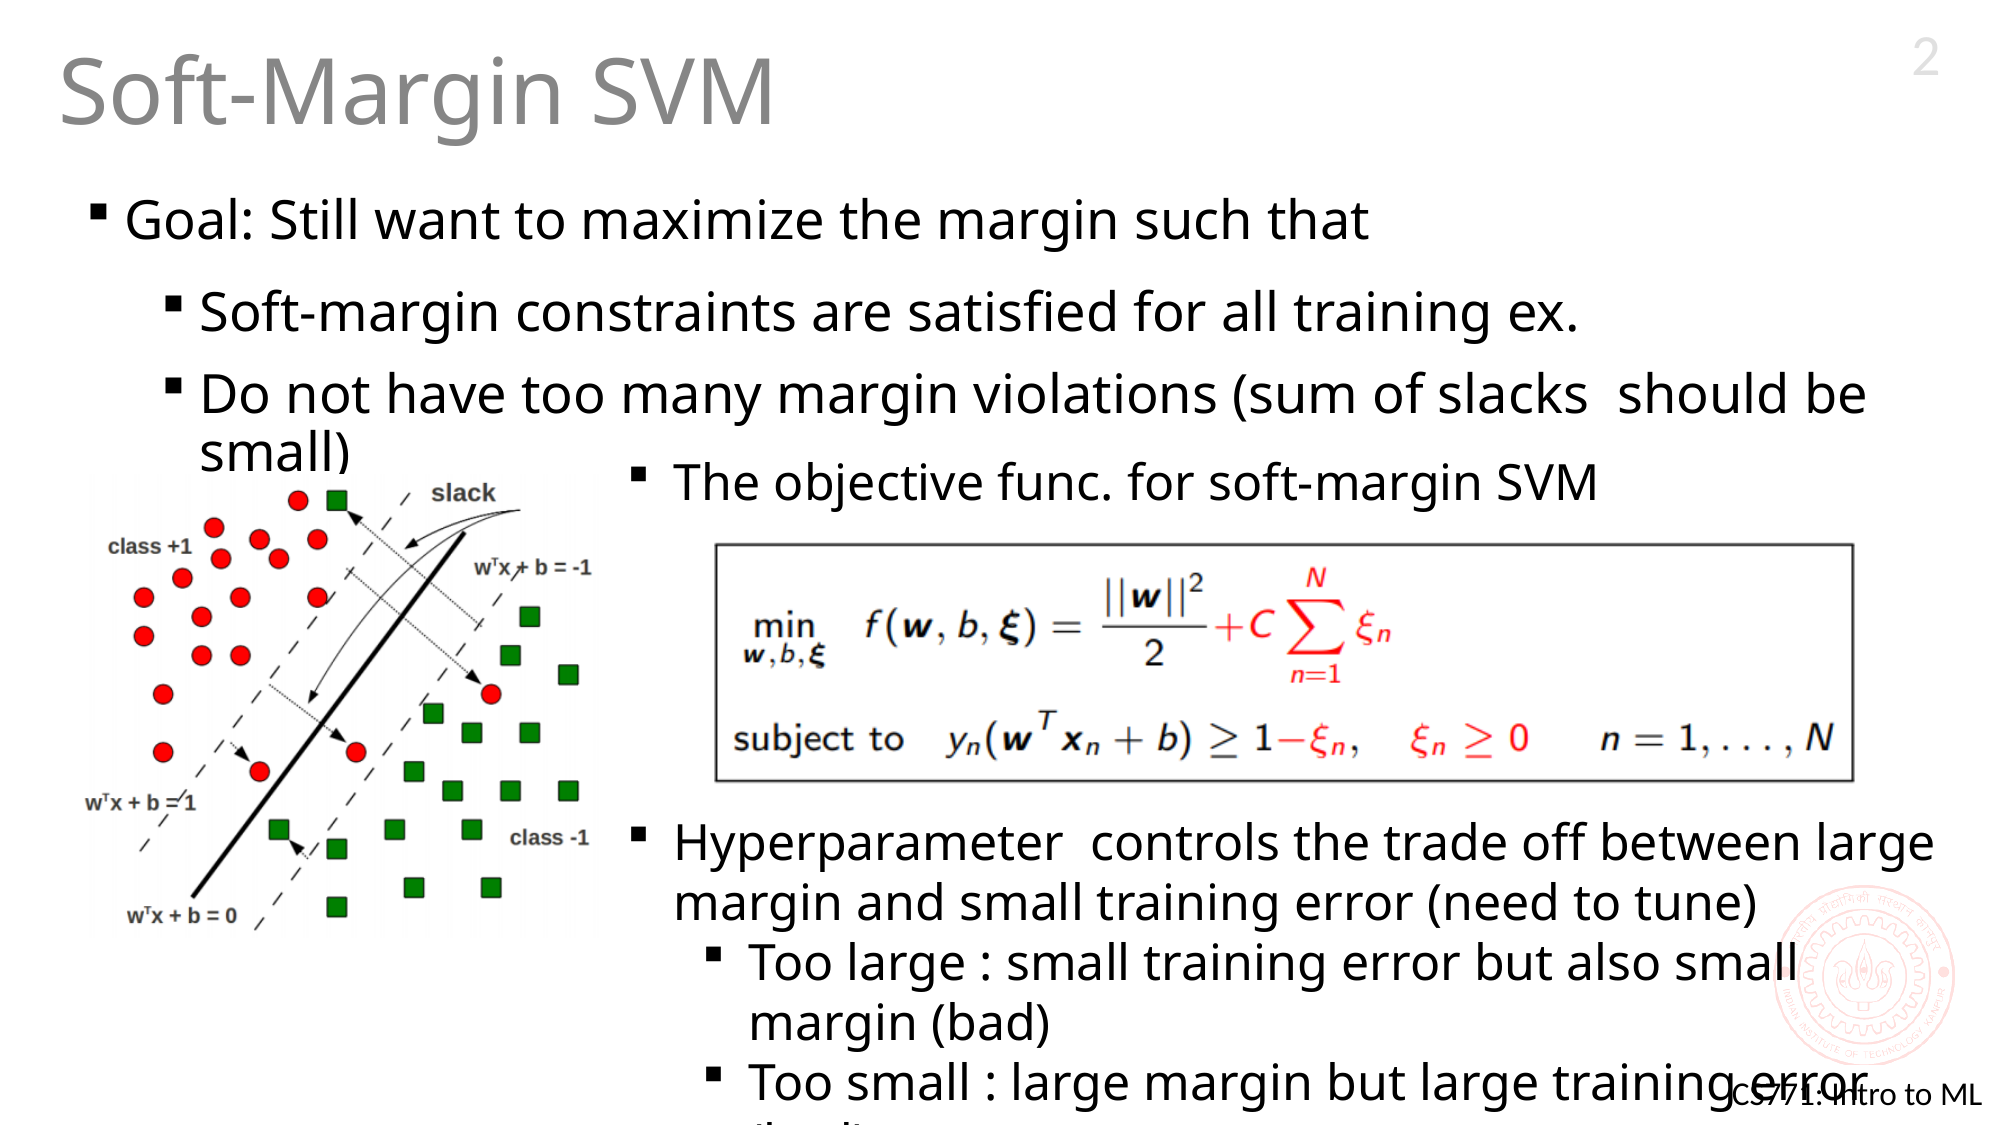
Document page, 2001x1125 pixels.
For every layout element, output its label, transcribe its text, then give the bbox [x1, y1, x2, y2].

picture [36, 474, 613, 940]
picture [713, 537, 1858, 785]
title Soft-Margin SVM [43, 27, 1970, 163]
slide_number 2 [1857, 22, 1957, 83]
